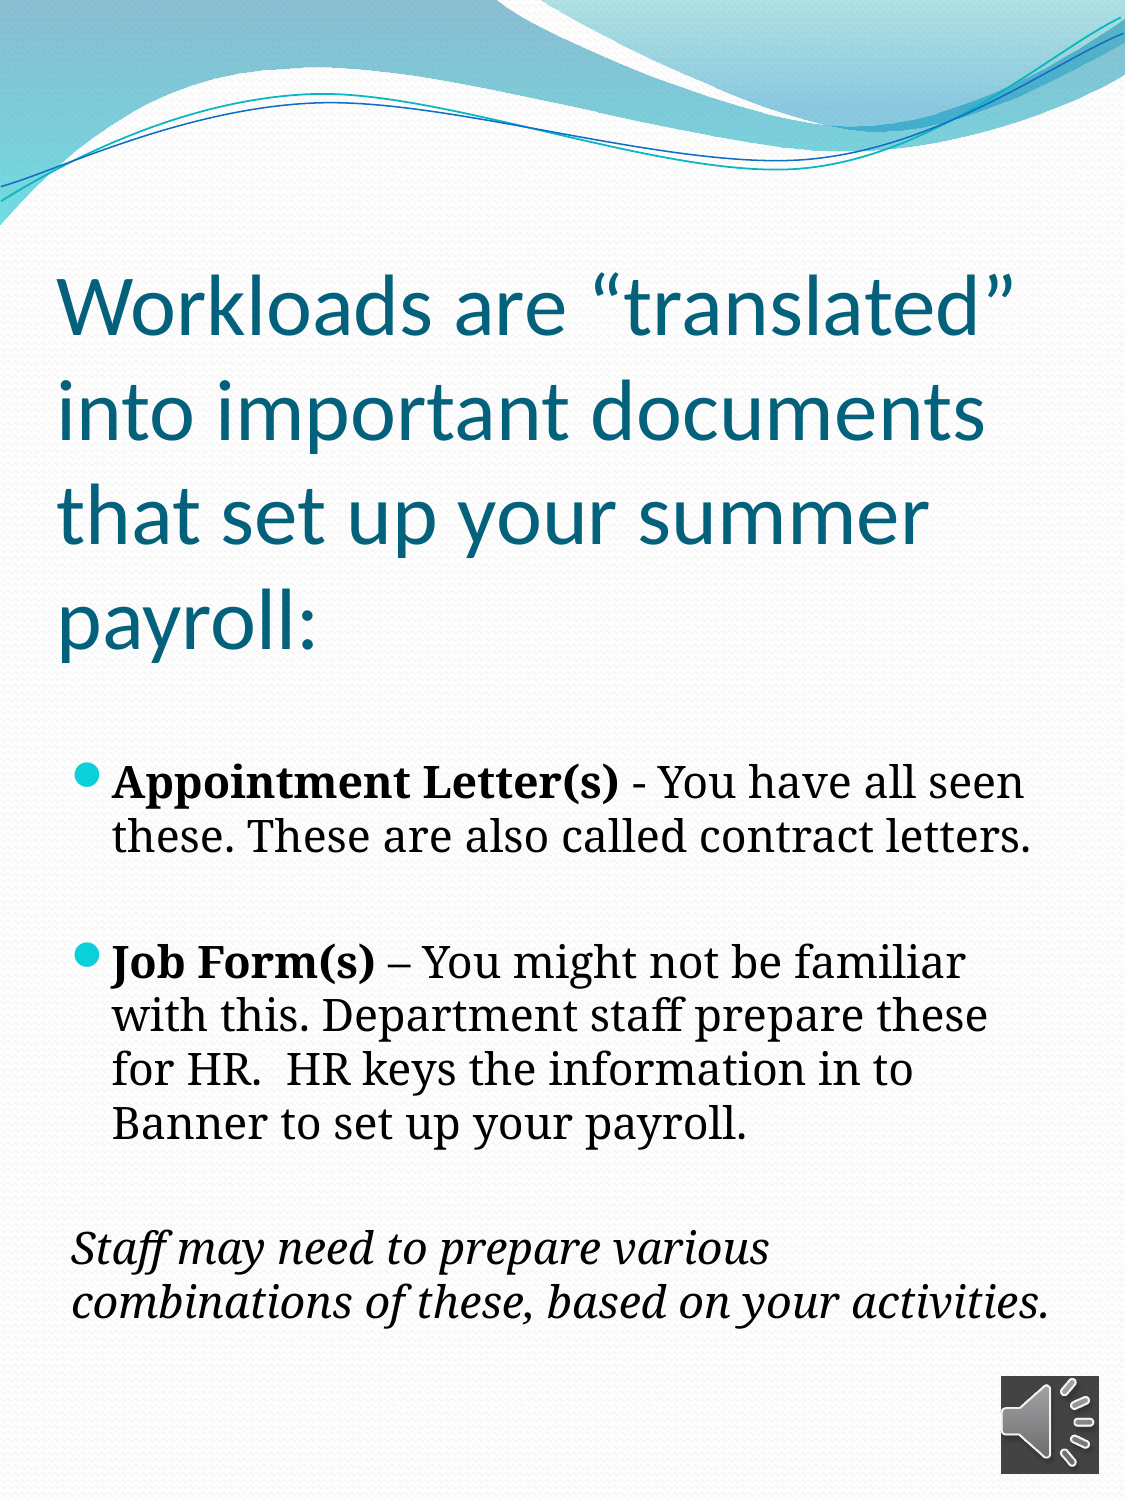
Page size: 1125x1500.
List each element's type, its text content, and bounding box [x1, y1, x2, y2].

title Workloads are “translated” into important documents that set up your summer payroll: [56, 154, 1060, 667]
picture [999, 1374, 1101, 1476]
list Appointment Letter(s) - You have all seen these. These are also called contract letters. Job Form(s) – You might not be familiar with this. Department staff prepare these for HR. HR keys the information in to Banner to set up your payroll. Staff may need to prepare various combinations of these, based on your activities. [56, 683, 1069, 1384]
